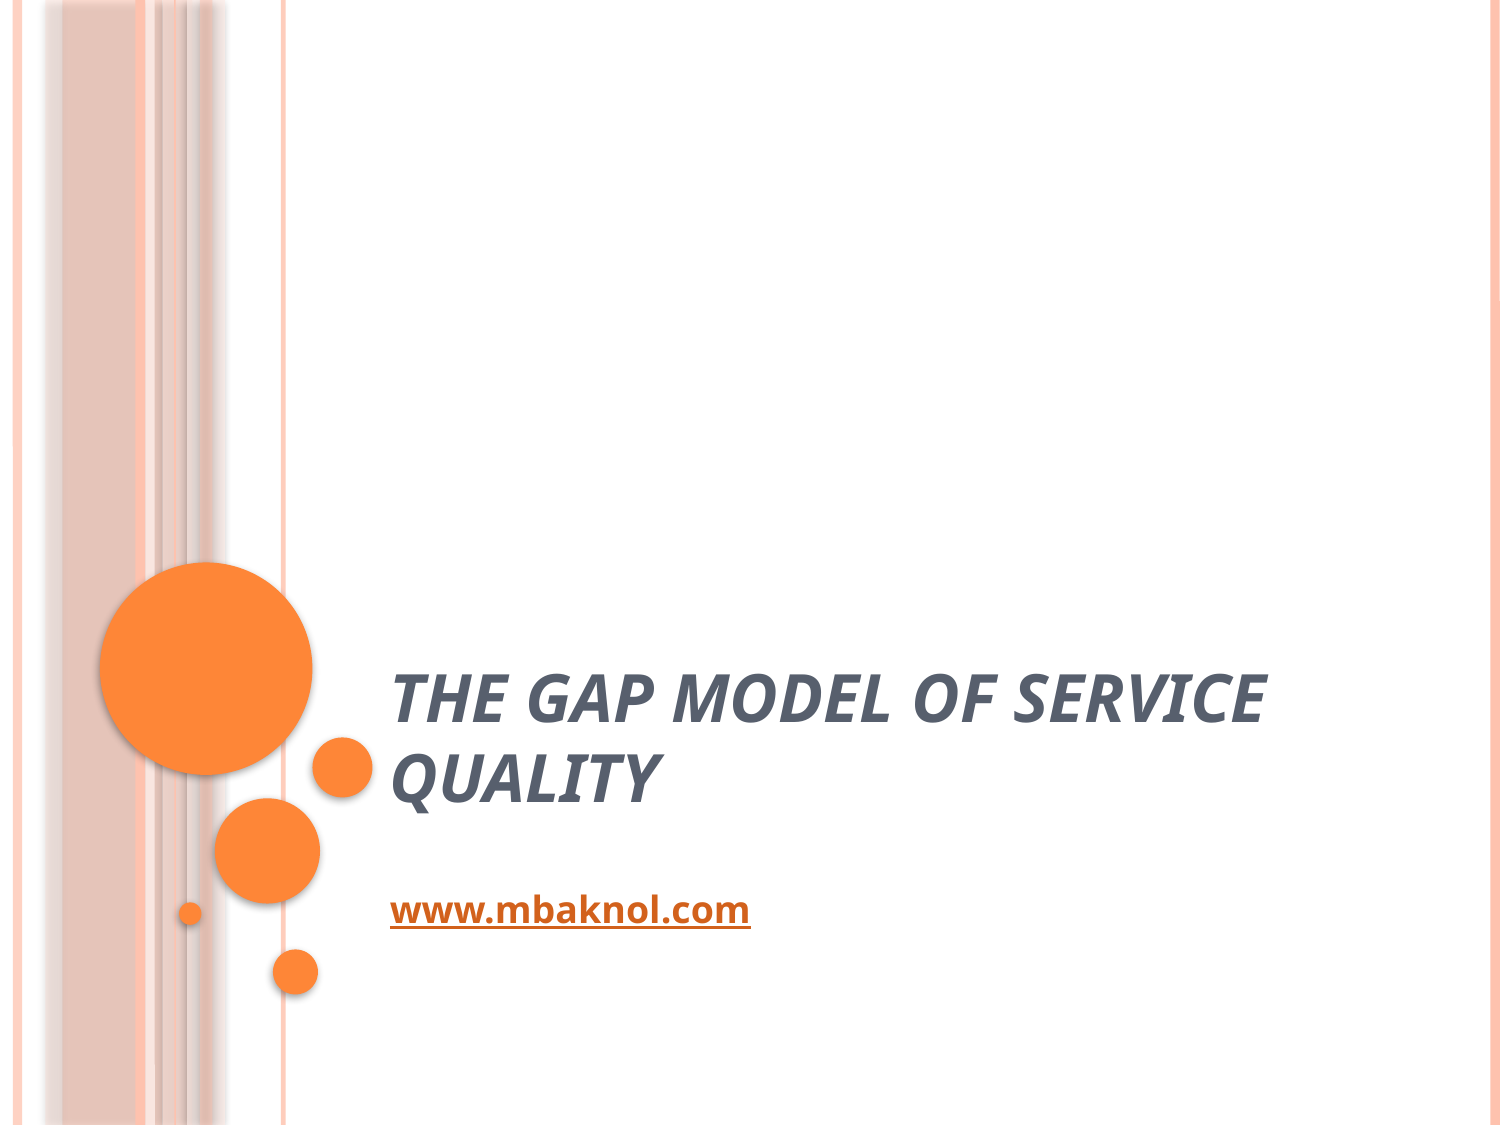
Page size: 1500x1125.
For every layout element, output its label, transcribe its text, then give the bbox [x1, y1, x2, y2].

title The Gap Model of Service Quality [375, 512, 1388, 820]
subtitle www.mbaknol.com [375, 820, 1388, 1046]
